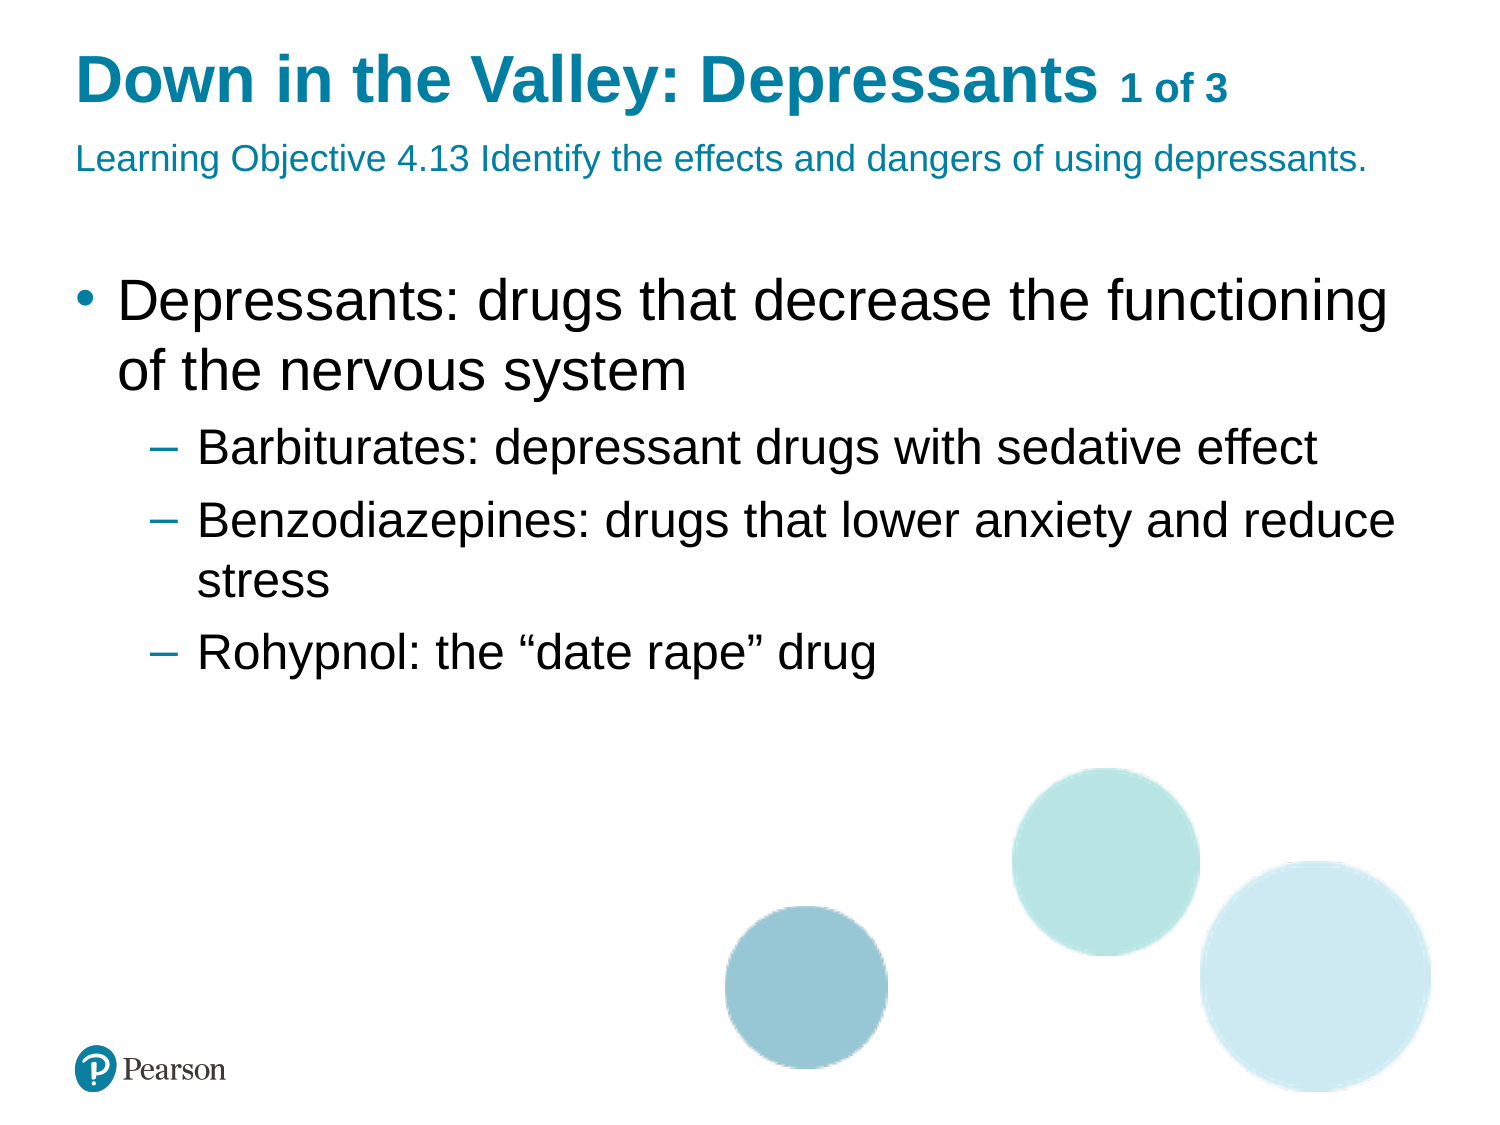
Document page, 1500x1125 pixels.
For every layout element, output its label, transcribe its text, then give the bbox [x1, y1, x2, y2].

title Down in the Valley: Depressants 1 of 3 [75, 35, 1425, 133]
picture [101, 1045, 226, 1092]
picture [725, 1005, 888, 1069]
picture [75, 1078, 86, 1092]
picture [1200, 861, 1431, 1092]
list Depressants: drugs that decrease the functioning of the nervous system Barbiturates: depressant drugs with sedative effect Benzodiazepines: drugs that lower anxiety and reduce stress Rohypnol: the “date rape” drug [75, 262, 1425, 1005]
picture [75, 1045, 90, 1061]
picture [83, 1054, 109, 1079]
list Learning Objective 4.13 Identify the effects and dangers of using depressants. [75, 133, 1425, 262]
